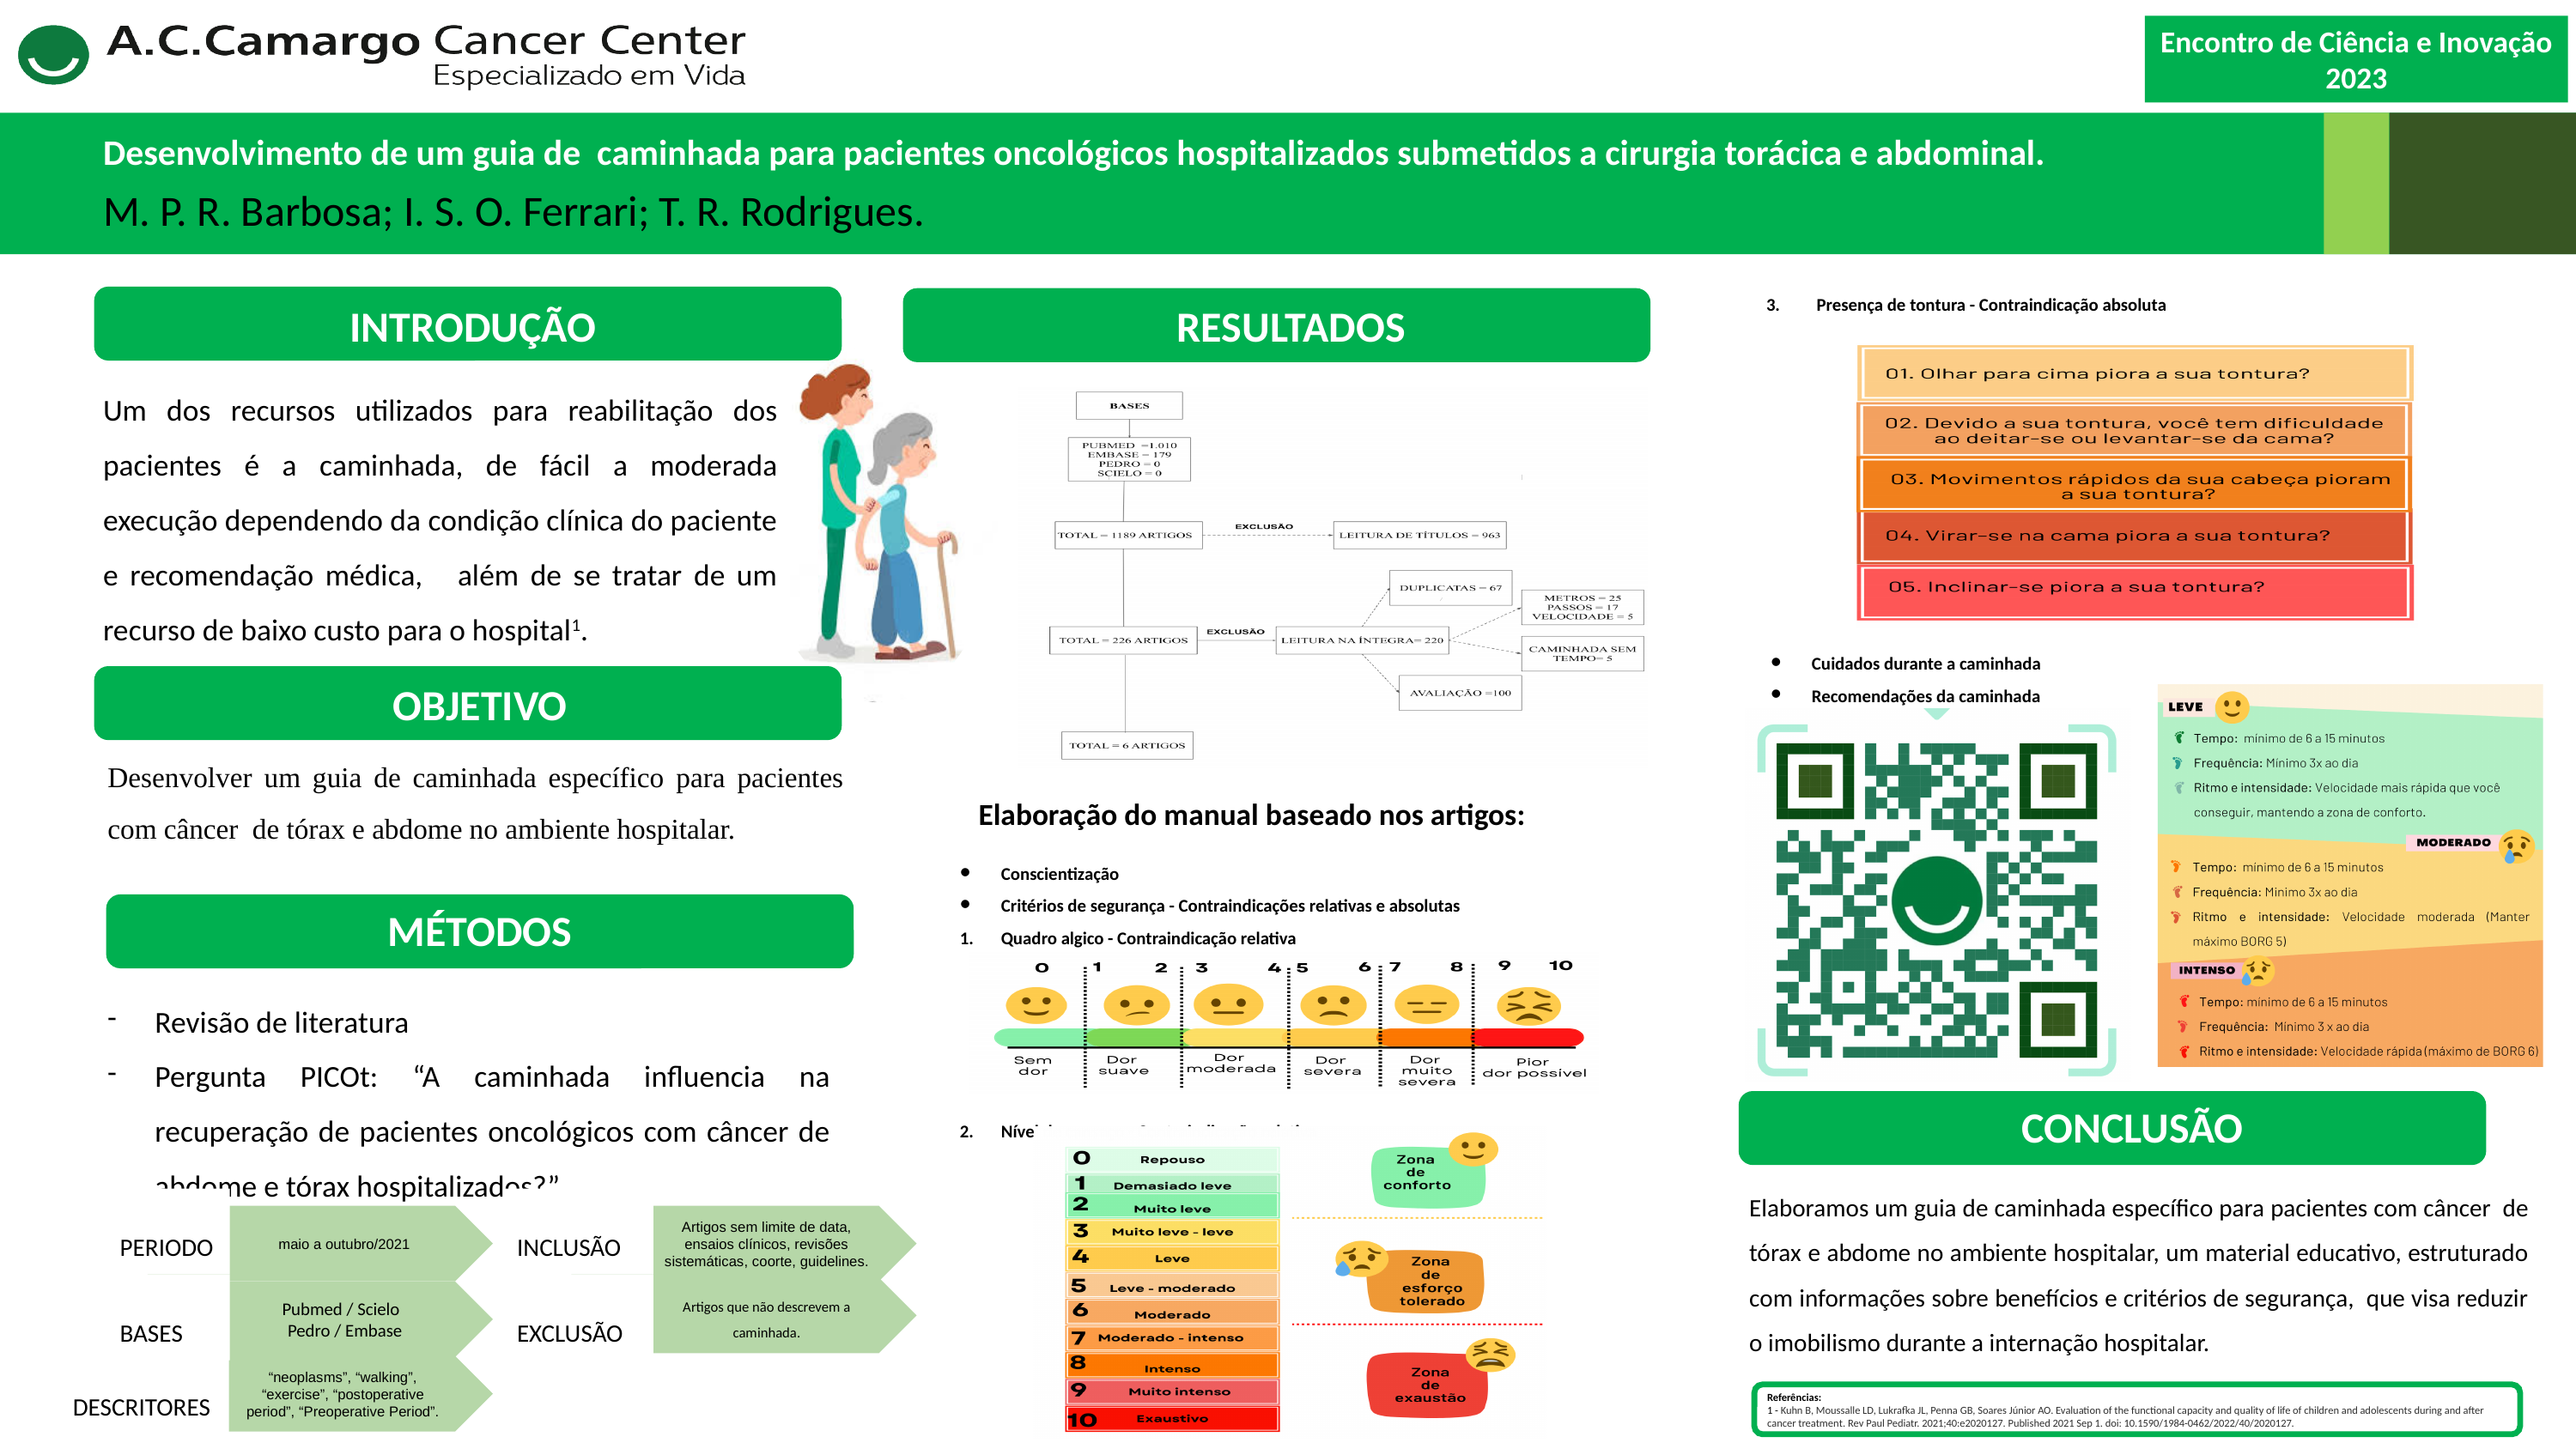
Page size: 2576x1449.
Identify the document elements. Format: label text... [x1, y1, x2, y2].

text_box Artigos que não descrevem a caminhada. [653, 1277, 917, 1354]
picture [969, 951, 1599, 1094]
text_box DESCRITORES [59, 1348, 229, 1434]
text_box [112, 962, 848, 966]
text_box RESULTADOS [913, 292, 1680, 357]
text_box BASES [106, 1274, 230, 1361]
text_box Conscientização Critérios de segurança - Contraindicações relativas e absolutas Quadro algico - Contraindicação relativa Nível de cansaço - Contraindicação relativa [923, 839, 1729, 1186]
text_box “neoplasms”, “walking”, “exercise”, “postoperative period”, “Preoperative Period”. [229, 1356, 493, 1432]
text_box [2324, 112, 2390, 255]
text_box CONCLUSÃO [1754, 1094, 2520, 1159]
text_box Cuidados durante a caminhada Recomendações da caminhada [1734, 628, 2540, 719]
picture [0, 9, 763, 101]
text_box [2496, 1384, 2520, 1434]
text_box [1741, 1094, 2480, 1162]
text_box INCLUSÃO [504, 1188, 653, 1275]
text_box Elaboramos um guia de caminhada específico para pacientes com câncer de tórax e abdome no ambiente hospitalar, um material educativo, estruturado com informações sobre benefícios e critérios de segurança, que visa reduzir o imobilismo durante a internação hospitalar. [1736, 1169, 2542, 1363]
text_box INTRODUÇÃO [90, 292, 856, 357]
text_box Elaboração do manual baseado nos artigos: [965, 788, 1627, 839]
text_box Desenvolver um guia de caminhada específico para pacientes com câncer de tórax e abdome no ambiente hospitalar. [94, 736, 858, 852]
text_box EXCLUSÃO [504, 1275, 653, 1361]
picture [1744, 708, 2131, 1082]
text_box Pubmed / Scielo Pedro / Embase [230, 1282, 493, 1357]
picture [2157, 684, 2543, 1067]
text_box Revisão de literatura Pergunta PICOt: “A caminhada influencia na recuperação de pacientes oncológicos com câncer de abdome e tórax hospitalizados?” [77, 977, 844, 1210]
text_box OBJETIVO [97, 670, 863, 736]
text_box maio a outubro/2021 [230, 1205, 493, 1282]
text_box PERIODO [106, 1188, 230, 1274]
text_box MÉTODOS [97, 897, 863, 962]
picture [1018, 385, 1649, 769]
text_box [2390, 112, 2576, 255]
text_box Encontro de Ciência e Inovação 2023 [2144, 15, 2568, 103]
text_box Referências: 1 - Kuhn B, Moussalle LD, Lukrafka JL, Penna GB, Soares Júnior AO. Evaluation of the functional capacity and quality of life of children and adolescents during and after cancer treatment. Rev Paul Pediatr. 2021;40:e2020127. Published 2021 Sep 1. doi: 10.1590/1984-0462/2022/40/2020127. [1754, 1384, 2496, 1436]
text_box [905, 291, 1641, 343]
picture [1033, 1126, 1546, 1439]
picture [762, 343, 998, 703]
picture [1856, 343, 2419, 628]
text_box [0, 112, 2324, 255]
text_box Artigos sem limite de data, ensaios clínicos, revisões sistemáticas, coorte, guidelines. [653, 1205, 917, 1279]
text_box 3. Presença de tontura - Contraindicação absoluta [1753, 270, 2315, 328]
text_box M. P. R. Barbosa; I. S. O. Ferrari; T. R. Rodrigues. [90, 177, 1003, 242]
text_box Um dos recursos utilizados para reabilitação dos pacientes é a caminhada, de fácil a moderada execução dependendo da condição clínica do paciente e recomendação médica, além de se tratar de um recurso de baixo custo para o hospital1. [90, 366, 758, 653]
text_box Desenvolvimento de um guia de caminhada para pacientes oncológicos hospitalizados submetidos a cirurgia torácica e abdominal. . [89, 122, 2300, 286]
